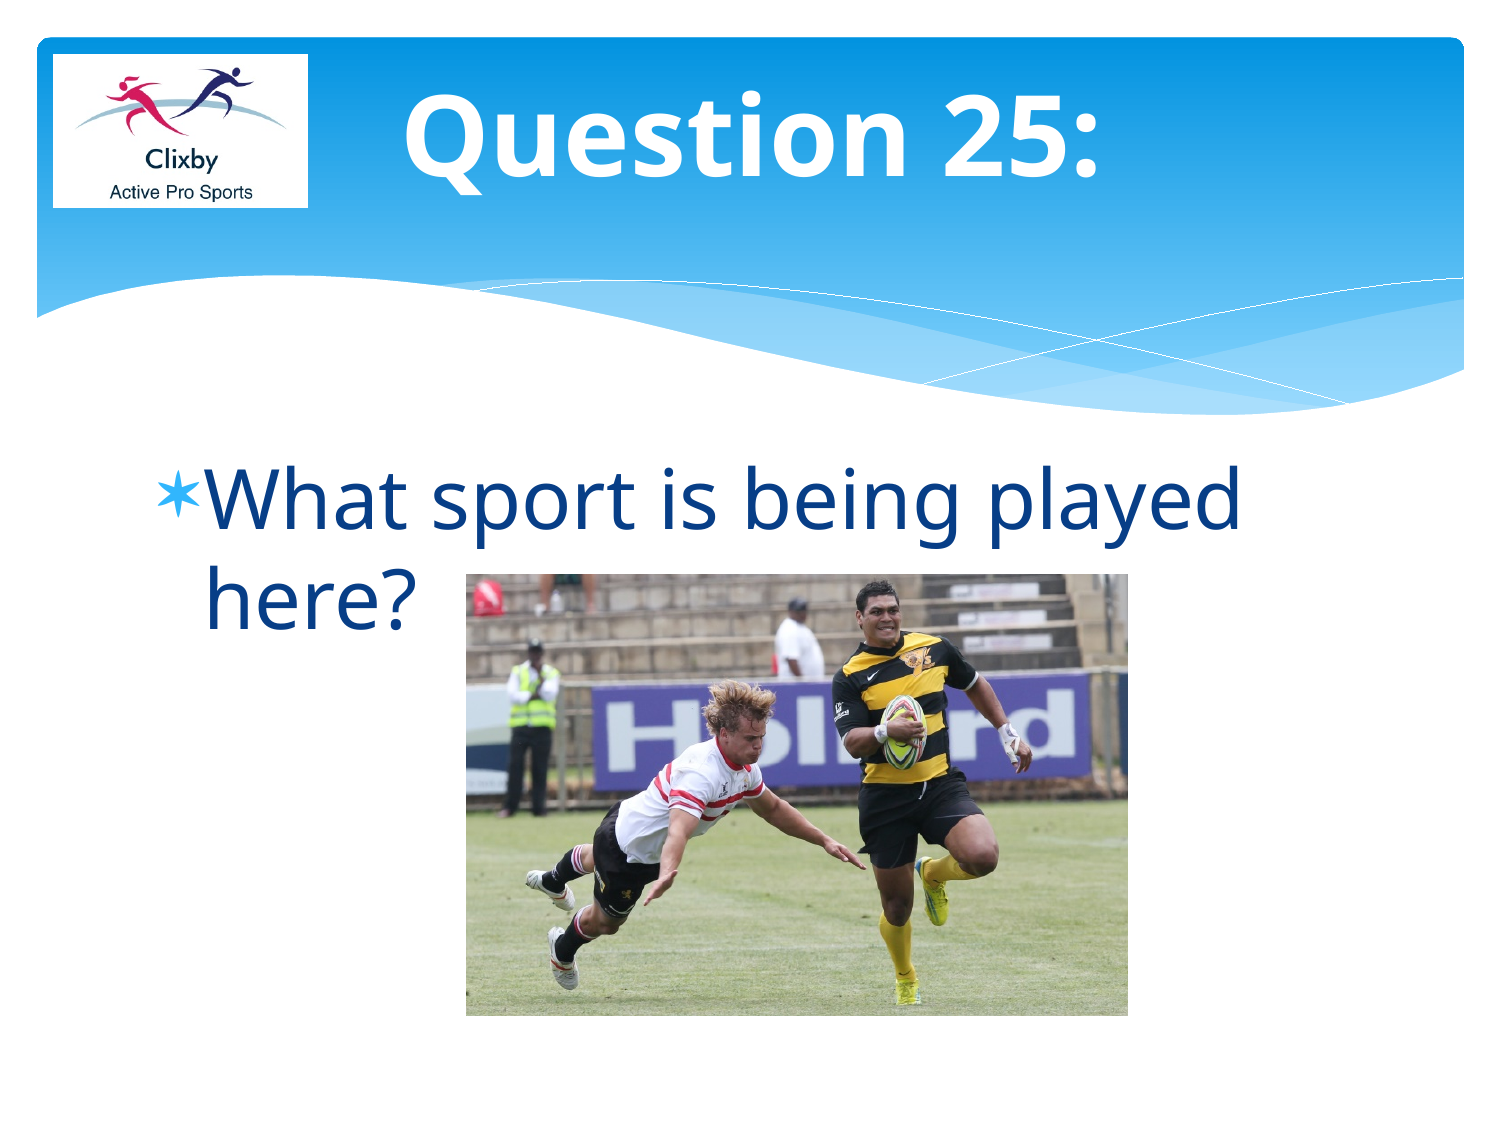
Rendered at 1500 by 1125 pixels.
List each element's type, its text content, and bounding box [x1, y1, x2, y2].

list What sport is being played here? [143, 438, 1359, 1005]
picture [466, 573, 1129, 1016]
title Question 25: [76, 28, 1427, 235]
picture [52, 55, 308, 209]
